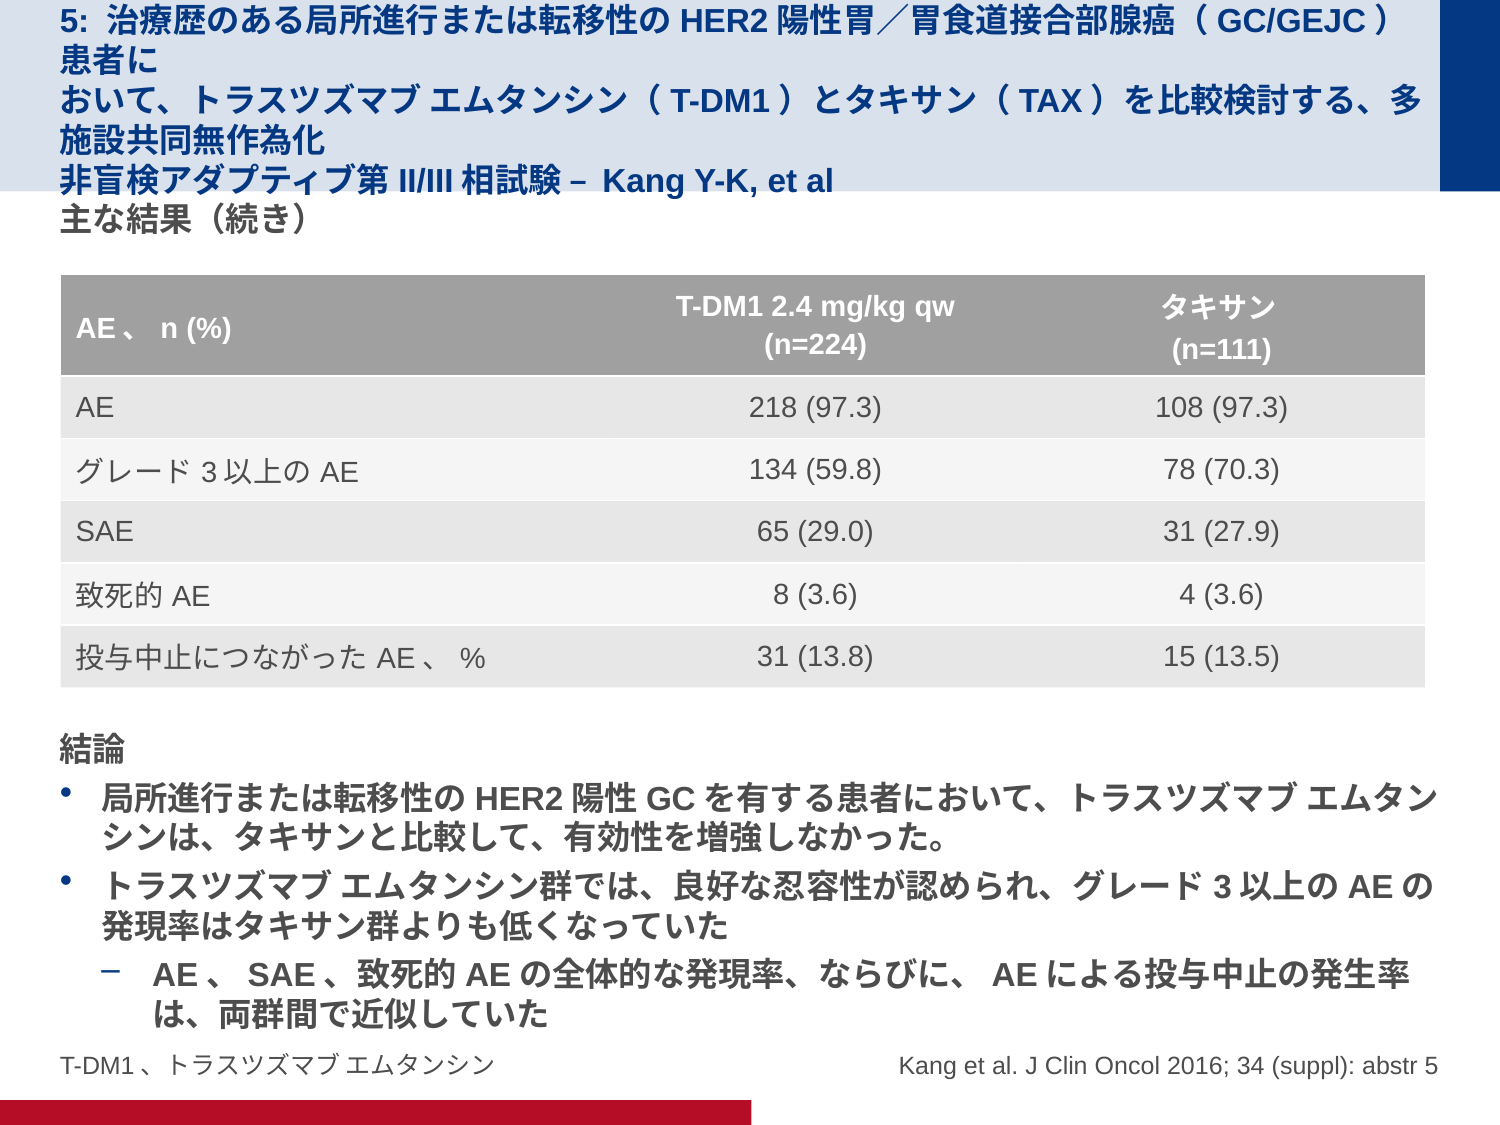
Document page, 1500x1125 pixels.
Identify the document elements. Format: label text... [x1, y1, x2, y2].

title 5: 治療歴のある局所進行または転移性のHER2陽性胃／胃食道接合部腺癌（GC/GEJC）患者に おいて、トラスツズマブ エムタンシン（T-DM1）とタキサン（TAX）を比較検討する、多施設共同無作為化 非盲検アダプティブ第II/III相試験 – Kang Y-K, et al [59, 29, 1438, 162]
table_cell 8 (3.6) [612, 564, 1019, 624]
table_cell 4 (3.6) [1019, 564, 1425, 624]
table_header T-DM1 2.4 mg/kg qw (n=224) [612, 275, 1019, 375]
list Kang et al. J Clin Oncol 2016; 34 (suppl): abstr 5 [762, 999, 1441, 1080]
table_header AE、n (%) [61, 275, 612, 375]
table_cell AE [61, 377, 612, 438]
table_cell 134 (59.8) [612, 439, 1019, 500]
table_header タキサン (n=111) [1019, 275, 1425, 375]
table_cell 65 (29.0) [612, 501, 1019, 562]
table_cell 31 (27.9) [1019, 501, 1425, 562]
table_cell 15 (13.5) [1019, 626, 1425, 687]
table_cell 致死的AE [61, 564, 612, 624]
list 主な結果（続き） 結論 局所進行または転移性のHER2陽性GCを有する患者において、トラスツズマブ エムタンシンは、タキサンと比較して、有効性を増強しなかった。 トラスツズマブ エムタンシン群では、良好な忍容性が認められ、グレード3以上のAEの発現率はタキサン群よりも低くなっていた AE、SAE、致死的AEの全体的な発現率、ならびに、AEによる投与中止の発生率は、両群間で近似していた [59, 190, 1441, 969]
table_cell SAE [61, 501, 612, 562]
table_cell 108 (97.3) [1019, 377, 1425, 438]
list T-DM1、トラスツズマブ エムタンシン [59, 999, 738, 1080]
table_cell グレード3以上のAE [61, 439, 612, 500]
table_cell 31 (13.8) [612, 626, 1019, 687]
table_cell 投与中止につながったAE、% [61, 626, 612, 687]
table_cell 218 (97.3) [612, 377, 1019, 438]
table_cell 78 (70.3) [1019, 439, 1425, 500]
